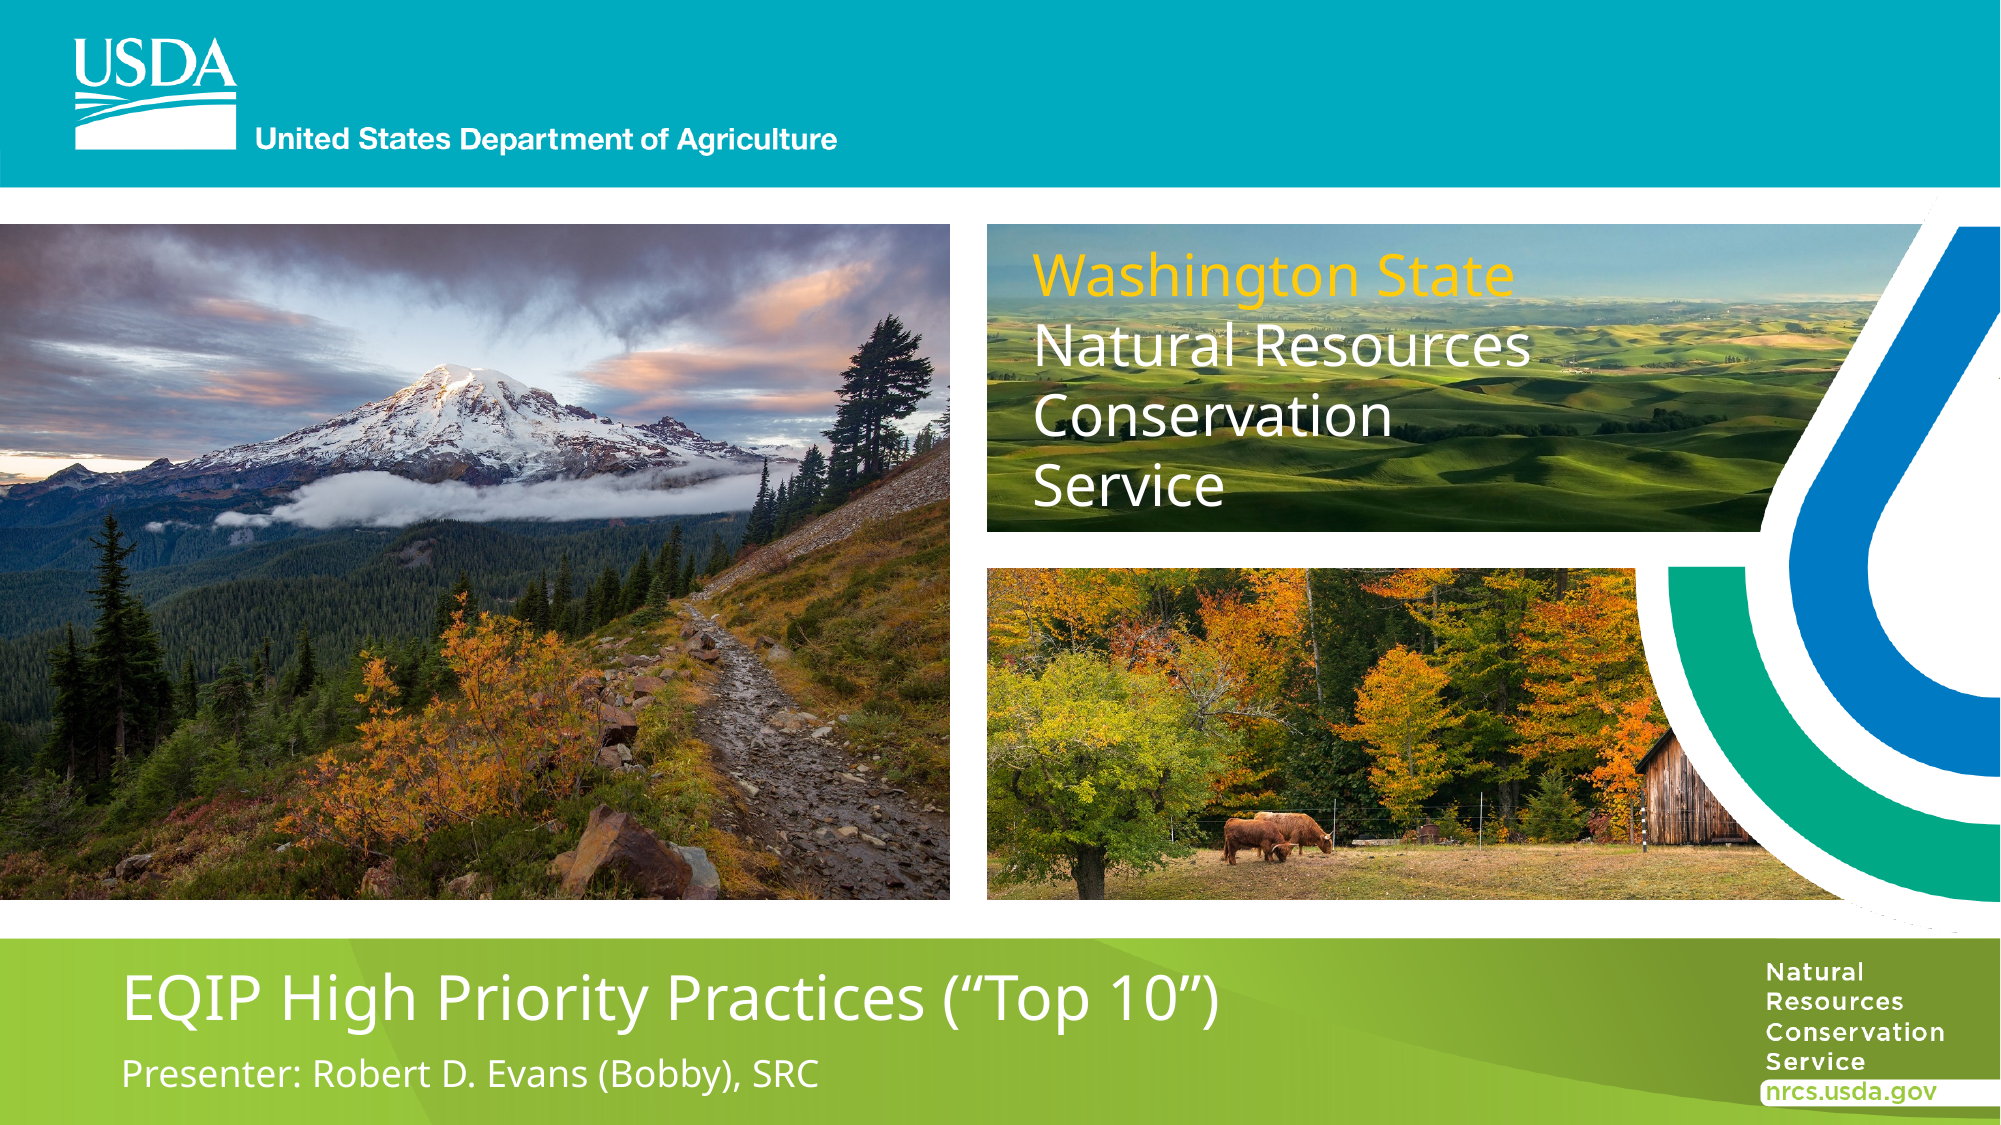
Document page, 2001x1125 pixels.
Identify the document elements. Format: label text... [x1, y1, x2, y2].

list Presenter: Robert D. Evans (Bobby), SRC [106, 1047, 1646, 1125]
picture [0, 0, 2001, 1125]
title EQIP High Priority Practices (“Top 10”) [106, 958, 1403, 1047]
